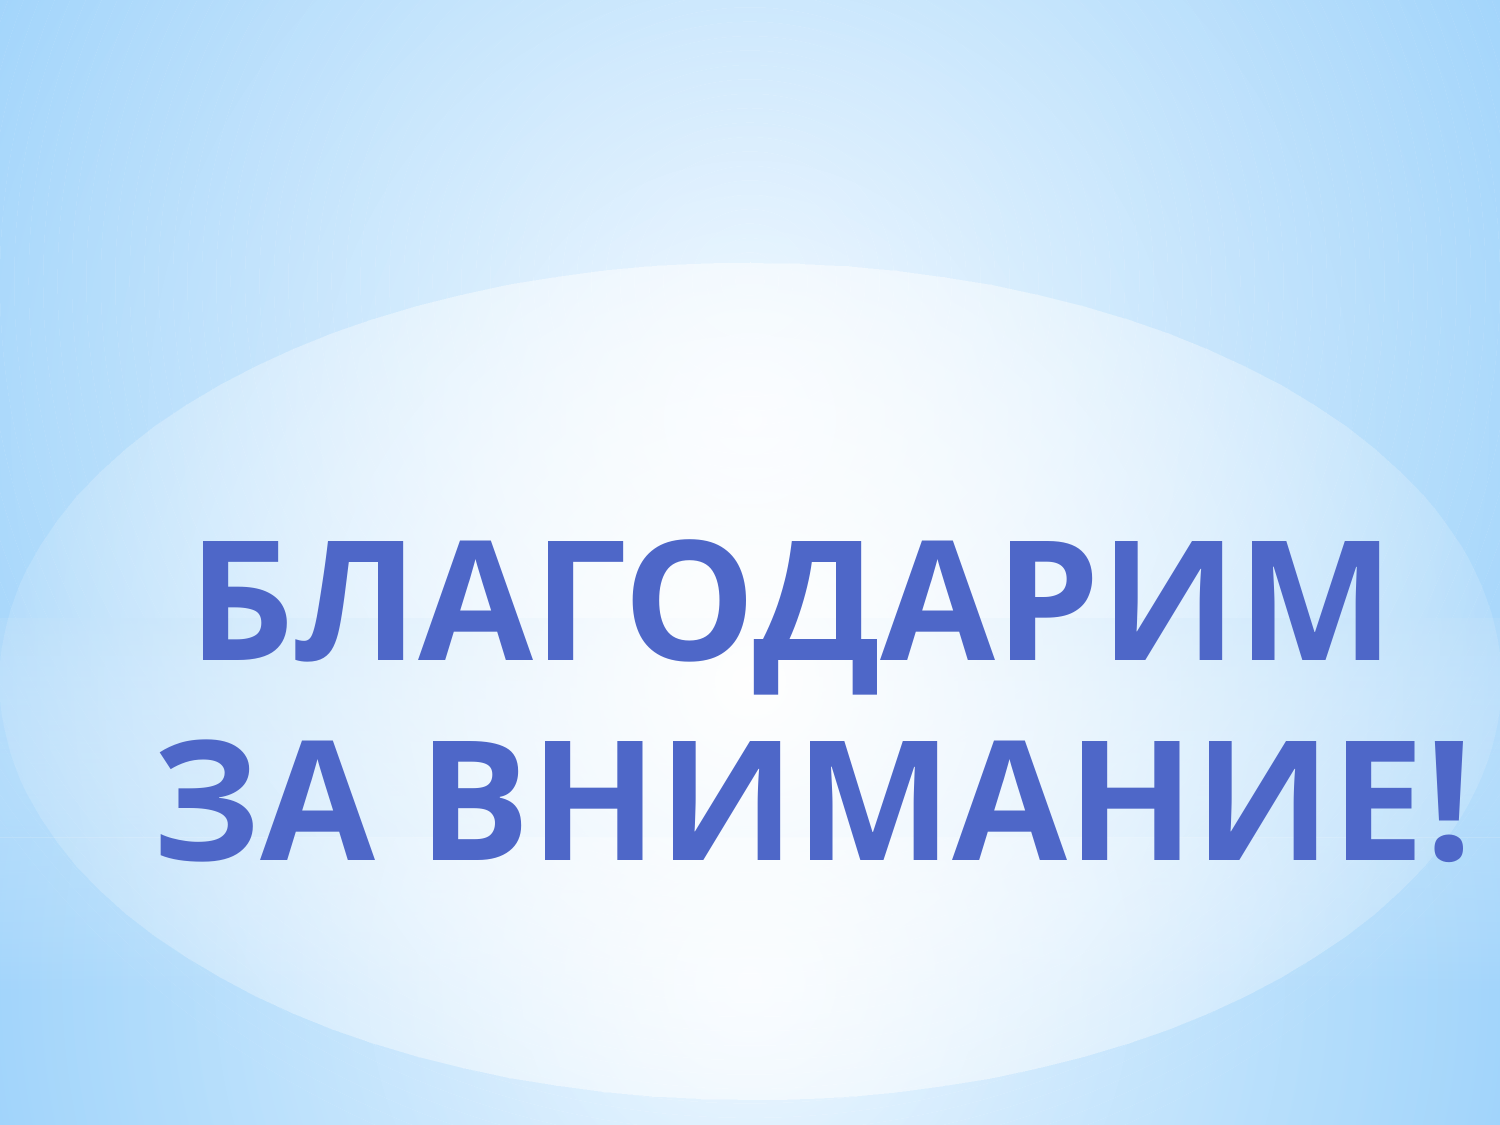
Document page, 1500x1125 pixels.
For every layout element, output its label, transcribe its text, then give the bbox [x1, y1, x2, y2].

text_box Благодарим за внимание! [137, 486, 1489, 902]
